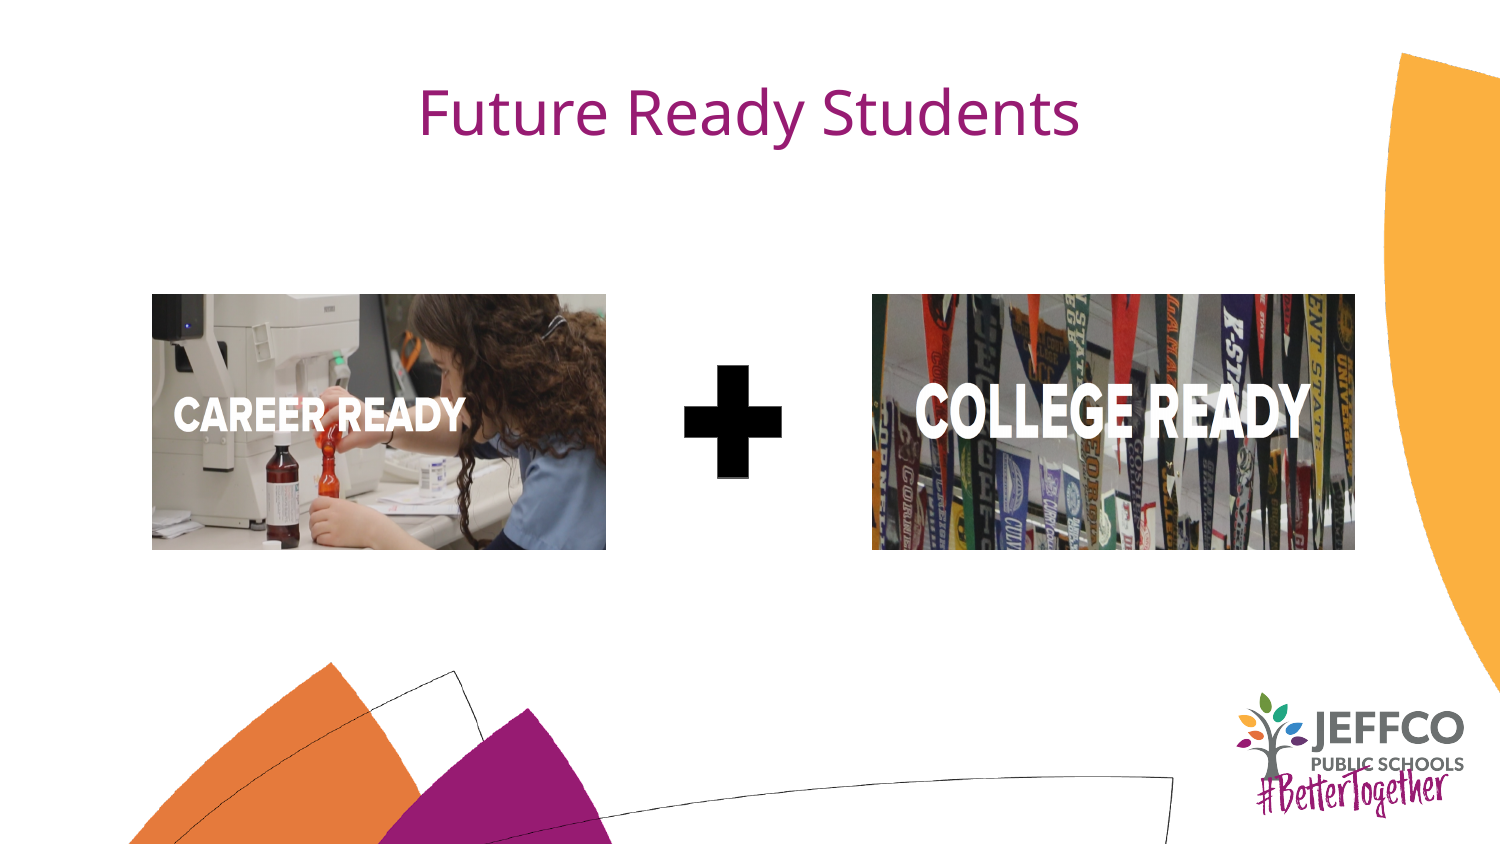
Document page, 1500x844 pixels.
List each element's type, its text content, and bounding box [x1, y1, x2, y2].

picture [152, 293, 606, 550]
title Future Ready Students [16, 61, 1484, 178]
text_box [684, 365, 782, 479]
picture [871, 0, 1500, 844]
picture [38, 646, 1195, 844]
